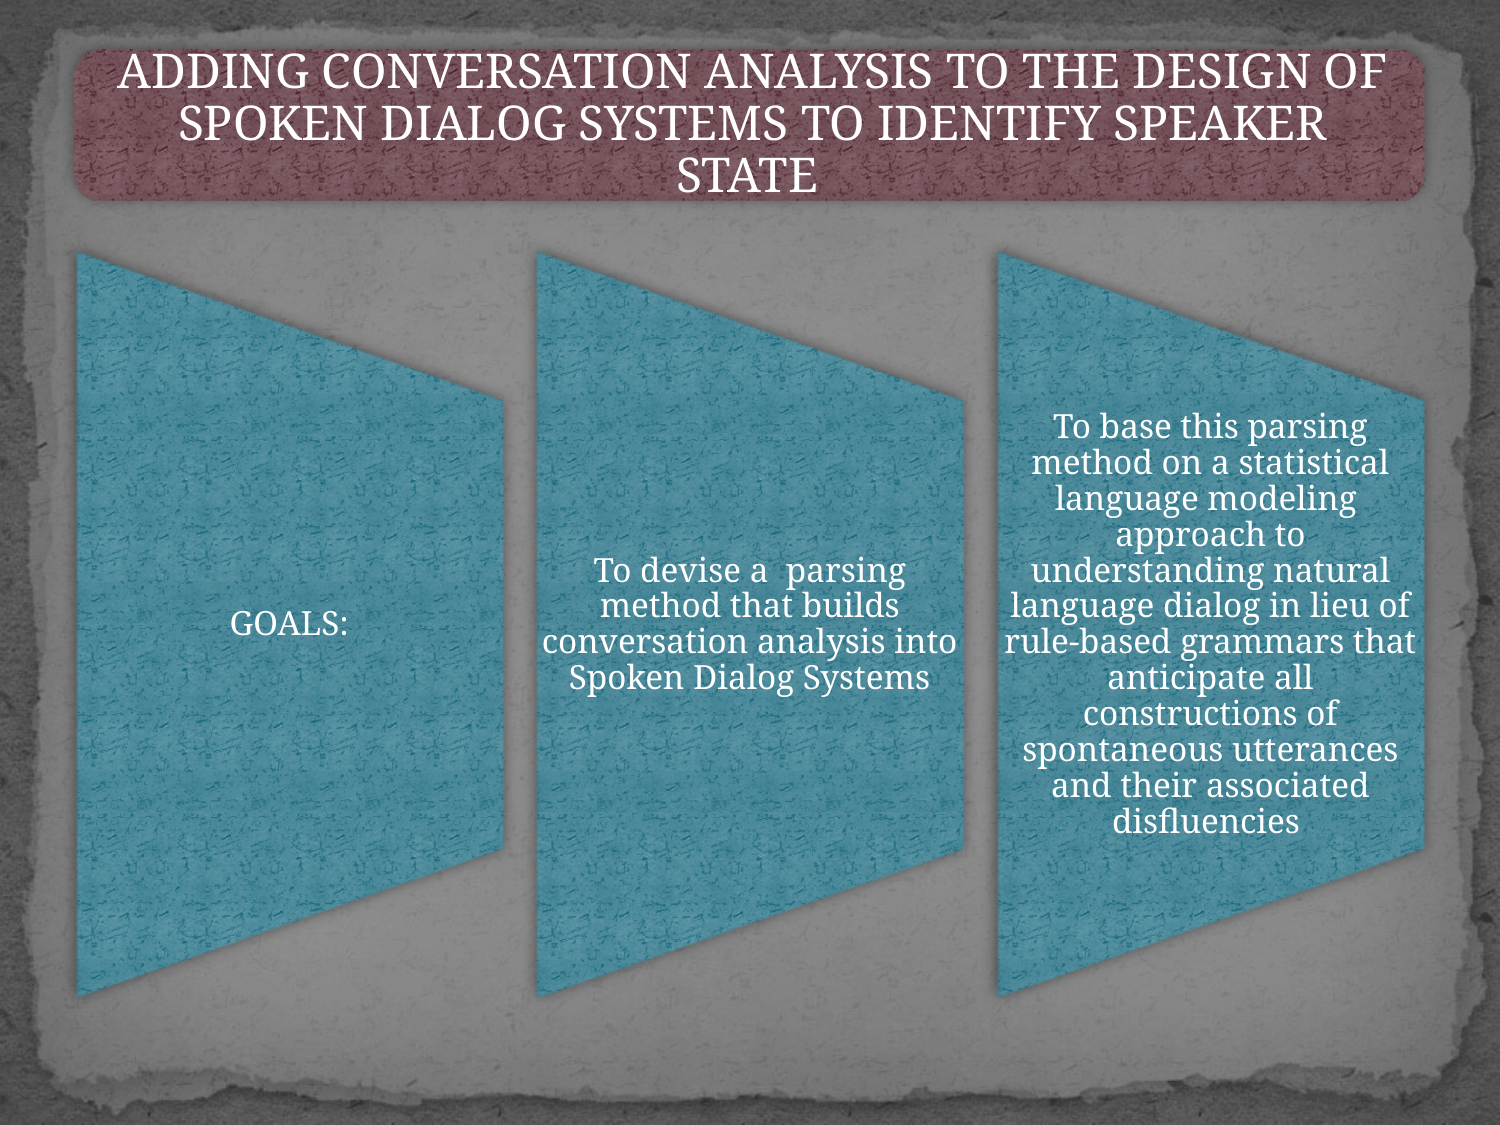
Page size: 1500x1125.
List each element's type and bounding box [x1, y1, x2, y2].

list [77, 252, 1424, 998]
text_box [78, 28, 1424, 225]
